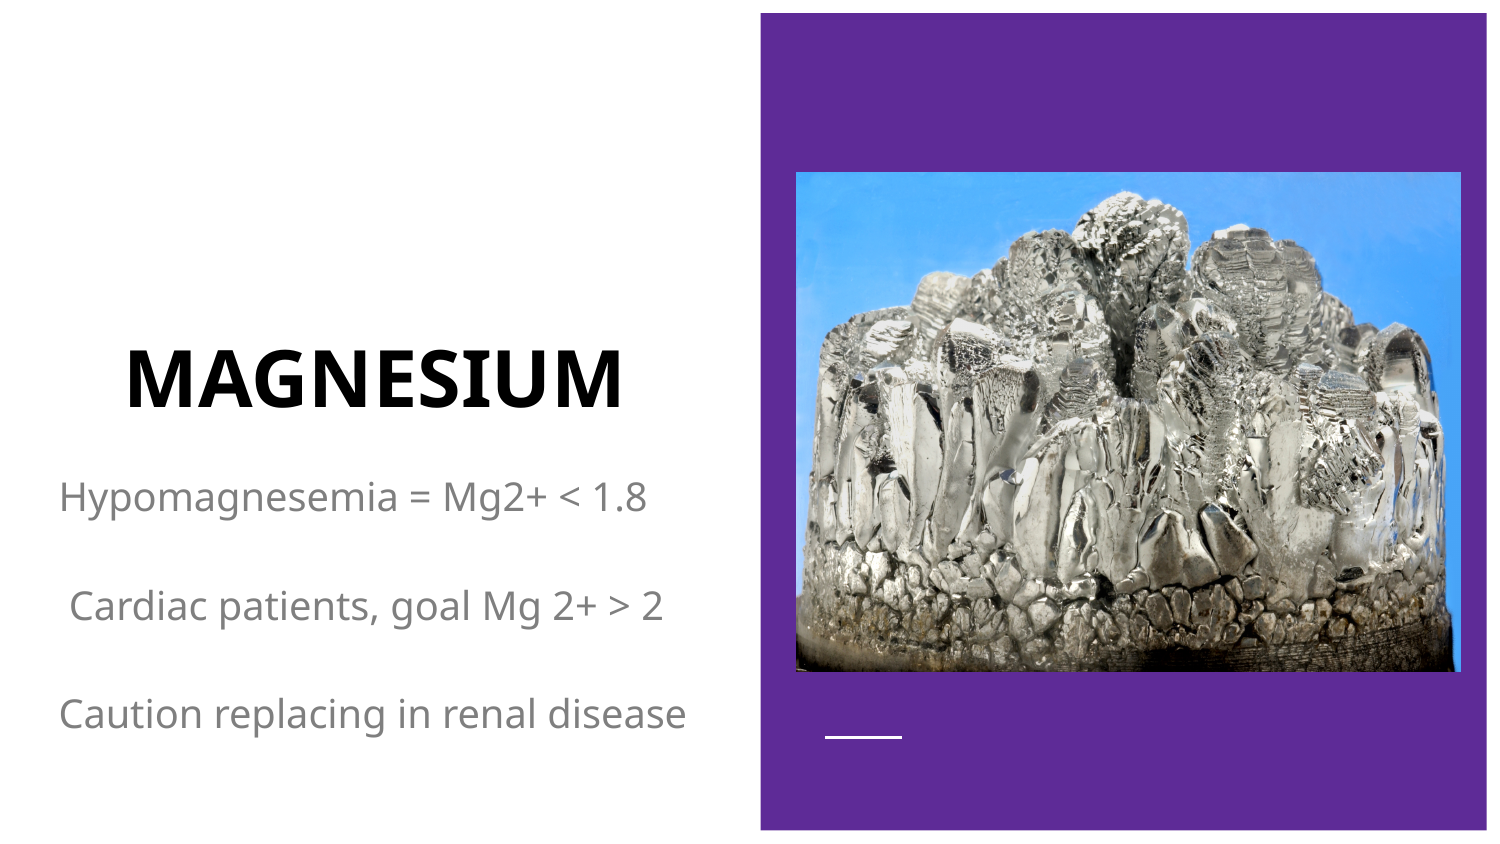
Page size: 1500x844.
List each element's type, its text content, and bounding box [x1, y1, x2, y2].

subtitle Hypomagnesemia = Mg2+ < 1.8 Cardiac patients, goal Mg 2+ > 2 Caution replacing in renal disease [43, 454, 708, 768]
title MAGNESIUM [43, 193, 708, 446]
picture [796, 172, 1461, 672]
